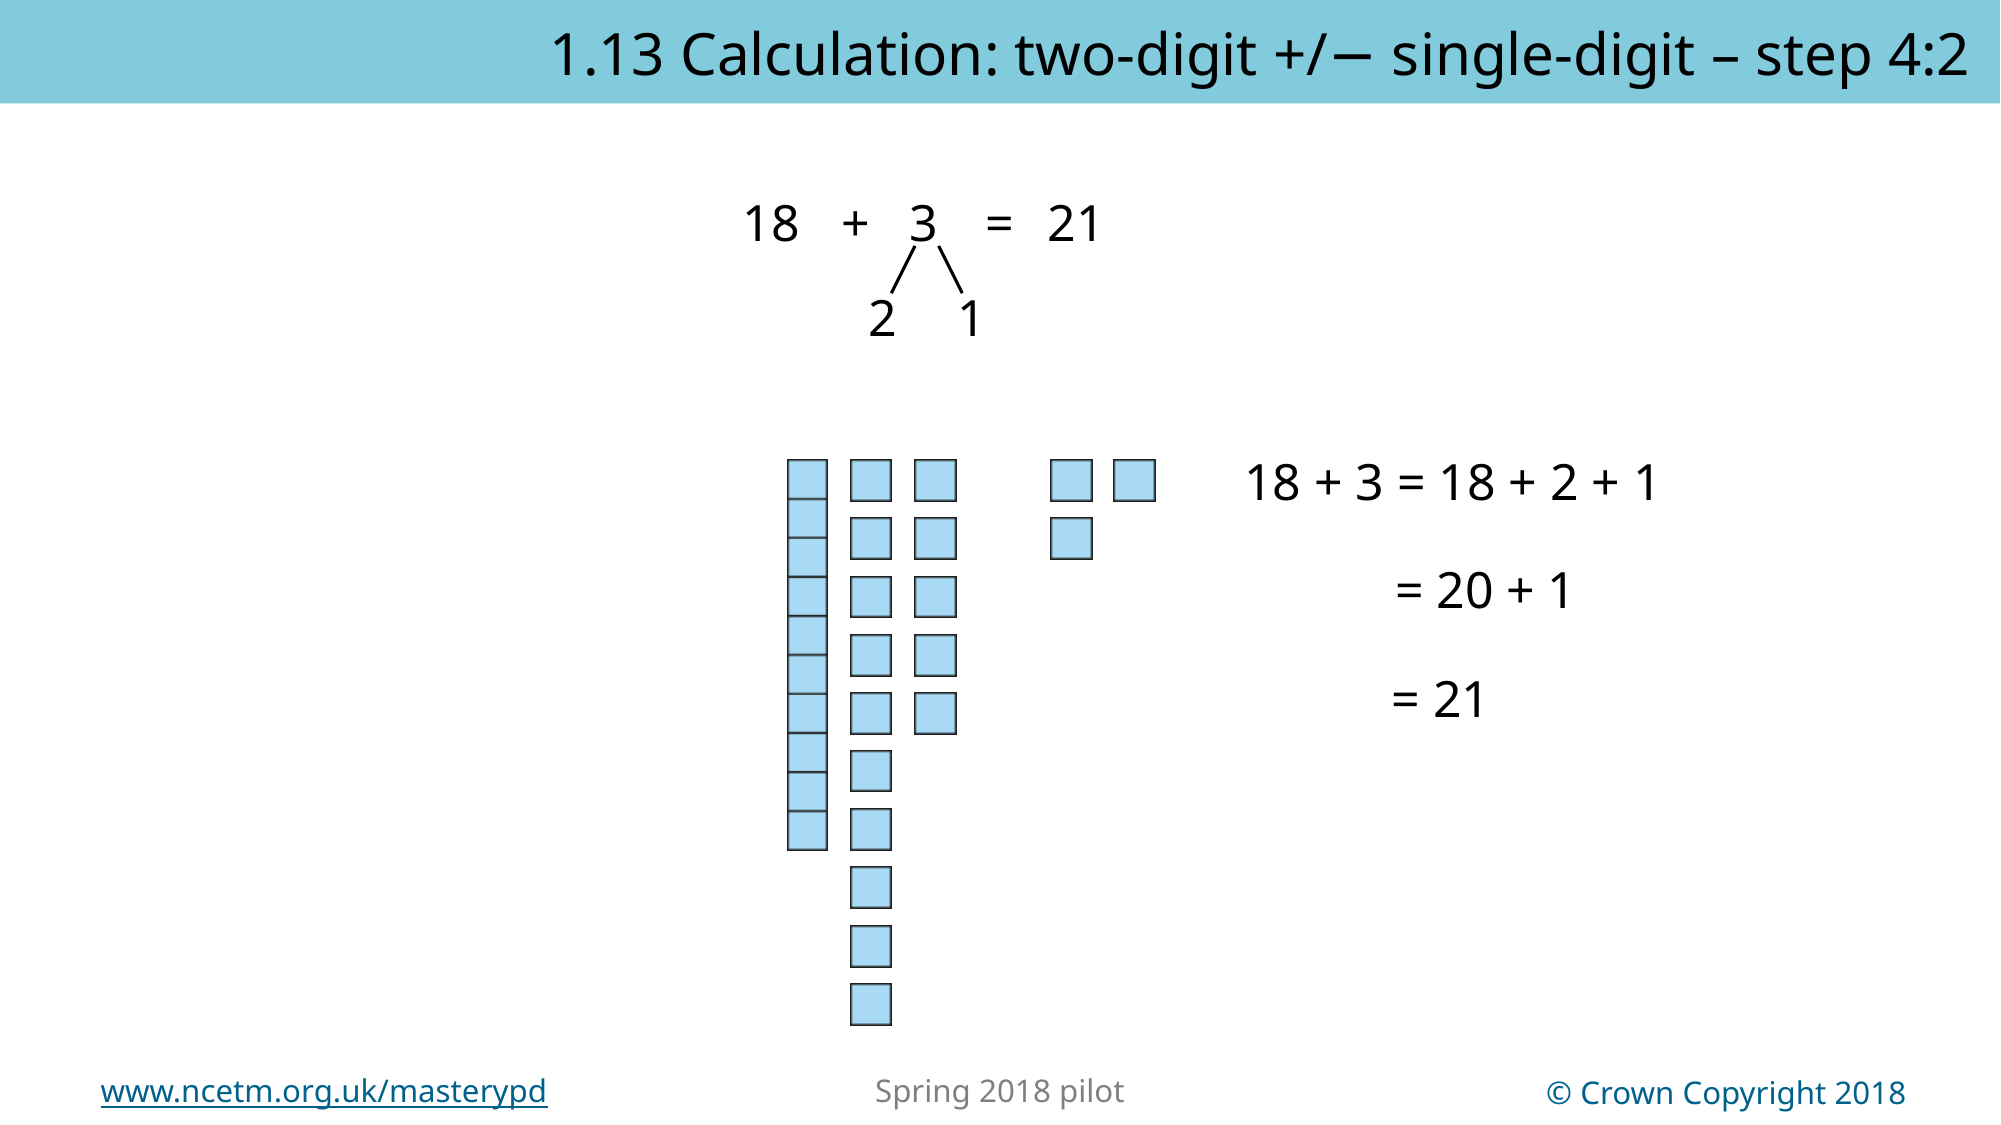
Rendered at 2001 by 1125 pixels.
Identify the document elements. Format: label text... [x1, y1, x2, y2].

list 1.13 Calculation: two-digit +/− single-digit – step 4:2 [0, 0, 2000, 104]
text_box + 3 [828, 183, 957, 259]
picture [786, 459, 828, 852]
picture [849, 517, 893, 560]
picture [849, 925, 893, 968]
picture [849, 634, 893, 677]
picture [1050, 517, 1093, 560]
text_box = 21 [1376, 659, 1506, 735]
text_box 1 [933, 278, 1009, 354]
text_box = 20 + 1 [1379, 551, 1592, 627]
picture [849, 983, 893, 1026]
picture [849, 692, 893, 735]
picture [849, 866, 893, 910]
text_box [914, 459, 957, 735]
text_box 21 [1043, 183, 1142, 259]
picture [849, 750, 893, 793]
text_box 18 [727, 183, 828, 259]
text_box 18 + 3 = 18 + 2 + 1 [1228, 442, 1677, 518]
picture [1113, 459, 1156, 502]
text_box = [957, 183, 1043, 259]
picture [849, 459, 893, 502]
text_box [938, 245, 963, 294]
picture [849, 575, 893, 619]
text_box 2 [841, 278, 925, 354]
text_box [891, 245, 916, 294]
picture [1050, 459, 1093, 502]
picture [849, 808, 893, 851]
